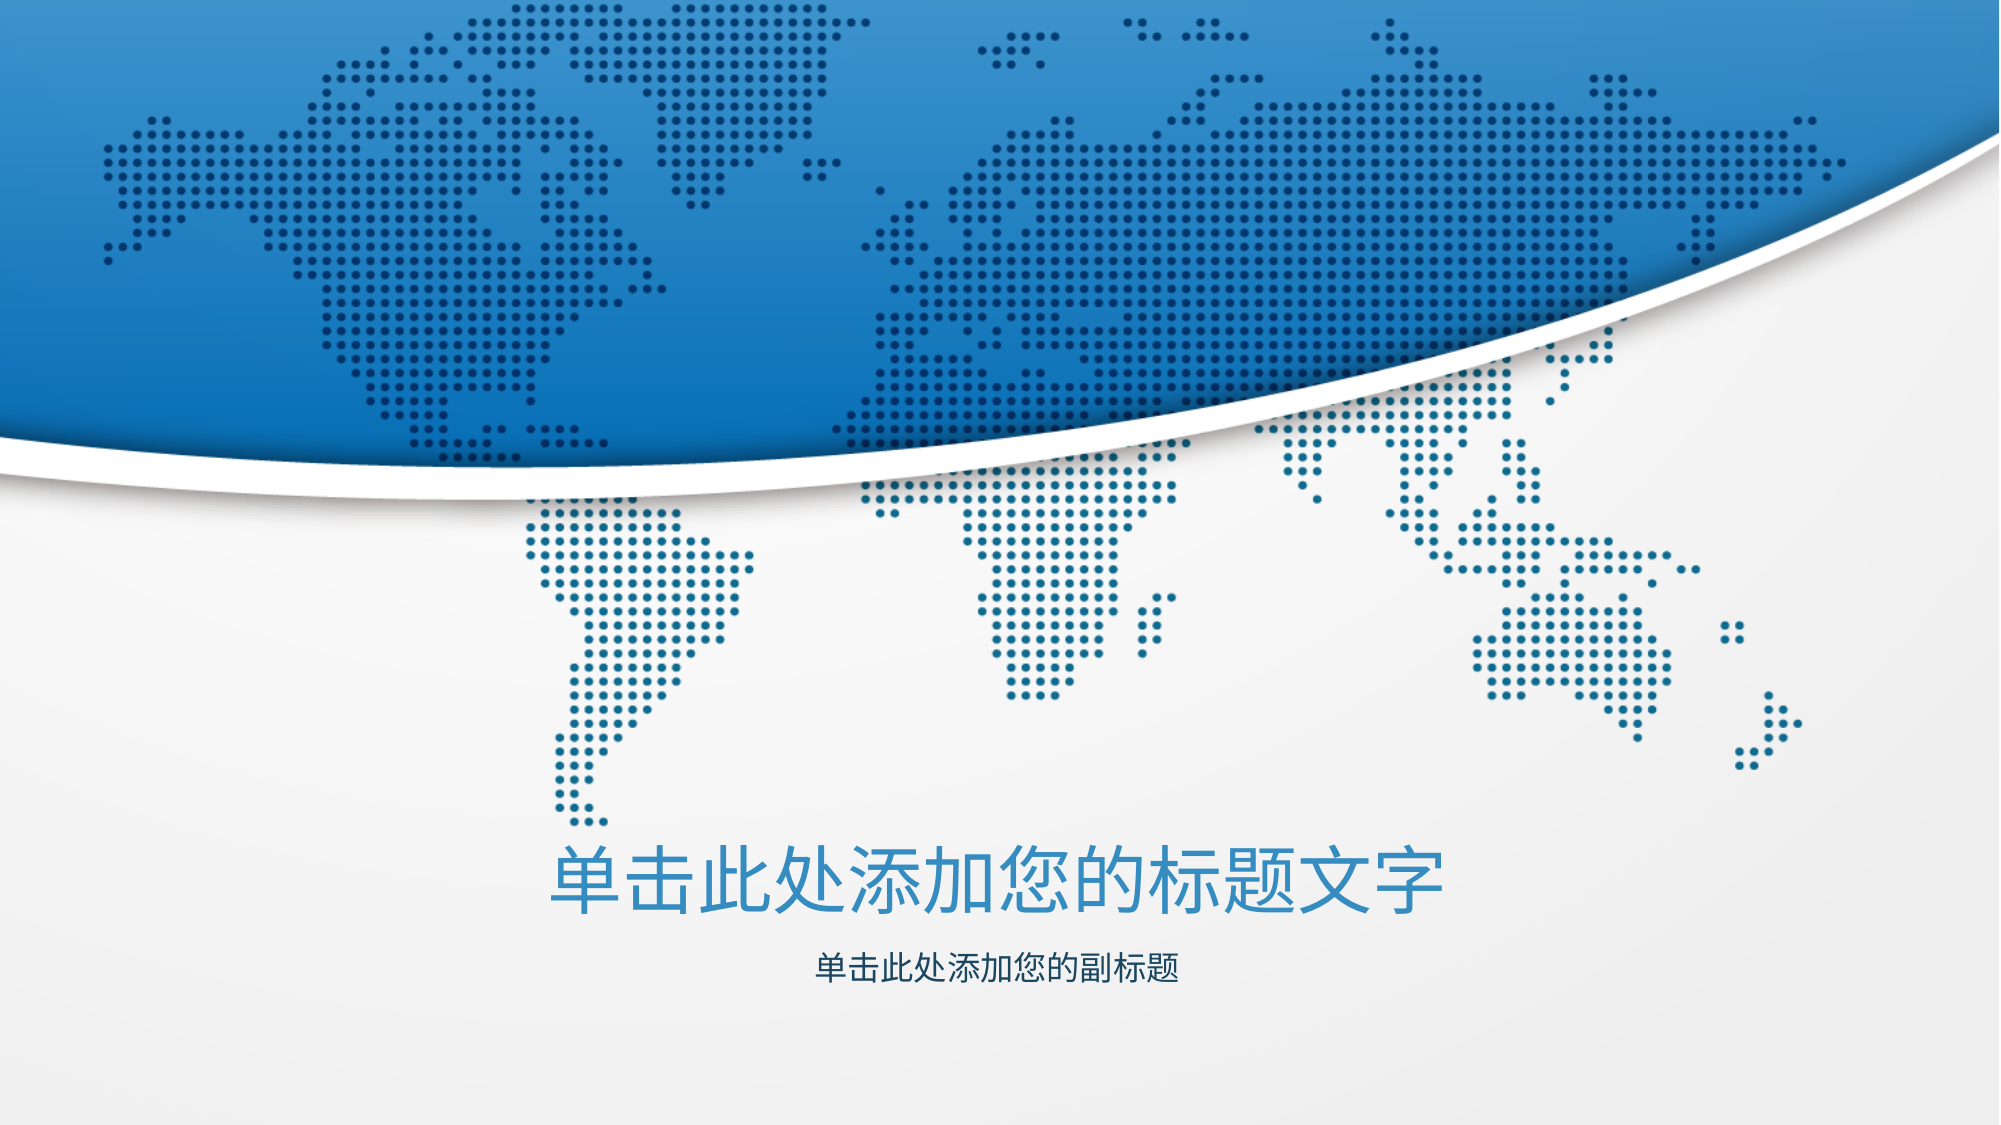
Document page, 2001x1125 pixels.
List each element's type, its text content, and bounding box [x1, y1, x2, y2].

picture [0, 0, 2000, 1125]
title 单击此处添加您的标题文字 [228, 740, 1766, 932]
subtitle 单击此处添加您的副标题 [228, 935, 1766, 1013]
